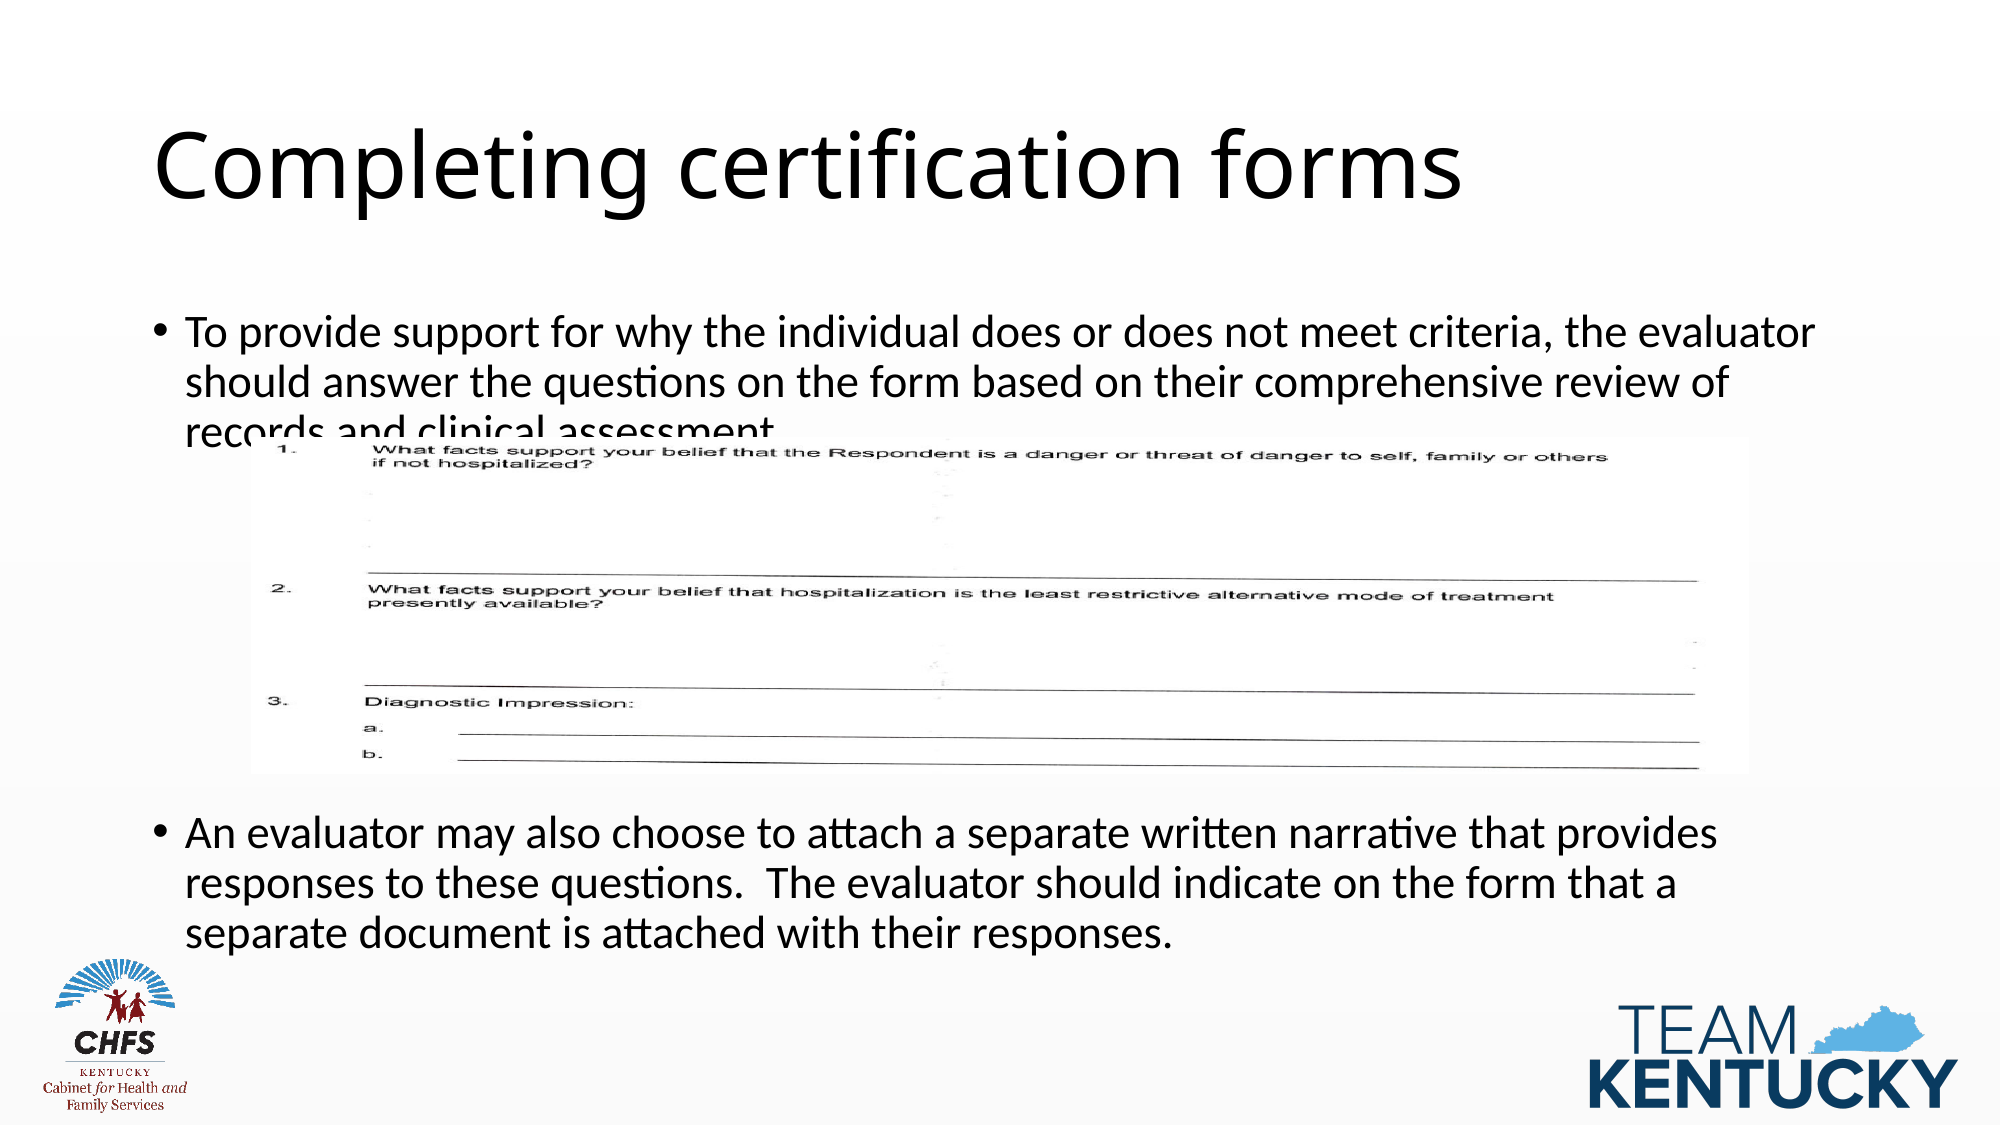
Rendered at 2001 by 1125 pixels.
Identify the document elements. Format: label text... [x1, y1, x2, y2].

picture [251, 437, 1749, 774]
list To provide support for why the individual does or does not meet criteria, the evaluator should answer the questions on the form based on their comprehensive review of records and clinical assessment An evaluator may also choose to attach a separate written narrative that provides responses to these questions. The evaluator should indicate on the form that a separate document is attached with their responses. [137, 299, 1863, 975]
title Completing certification forms [137, 59, 1863, 278]
picture [1585, 1003, 1963, 1111]
picture [20, 942, 207, 1125]
